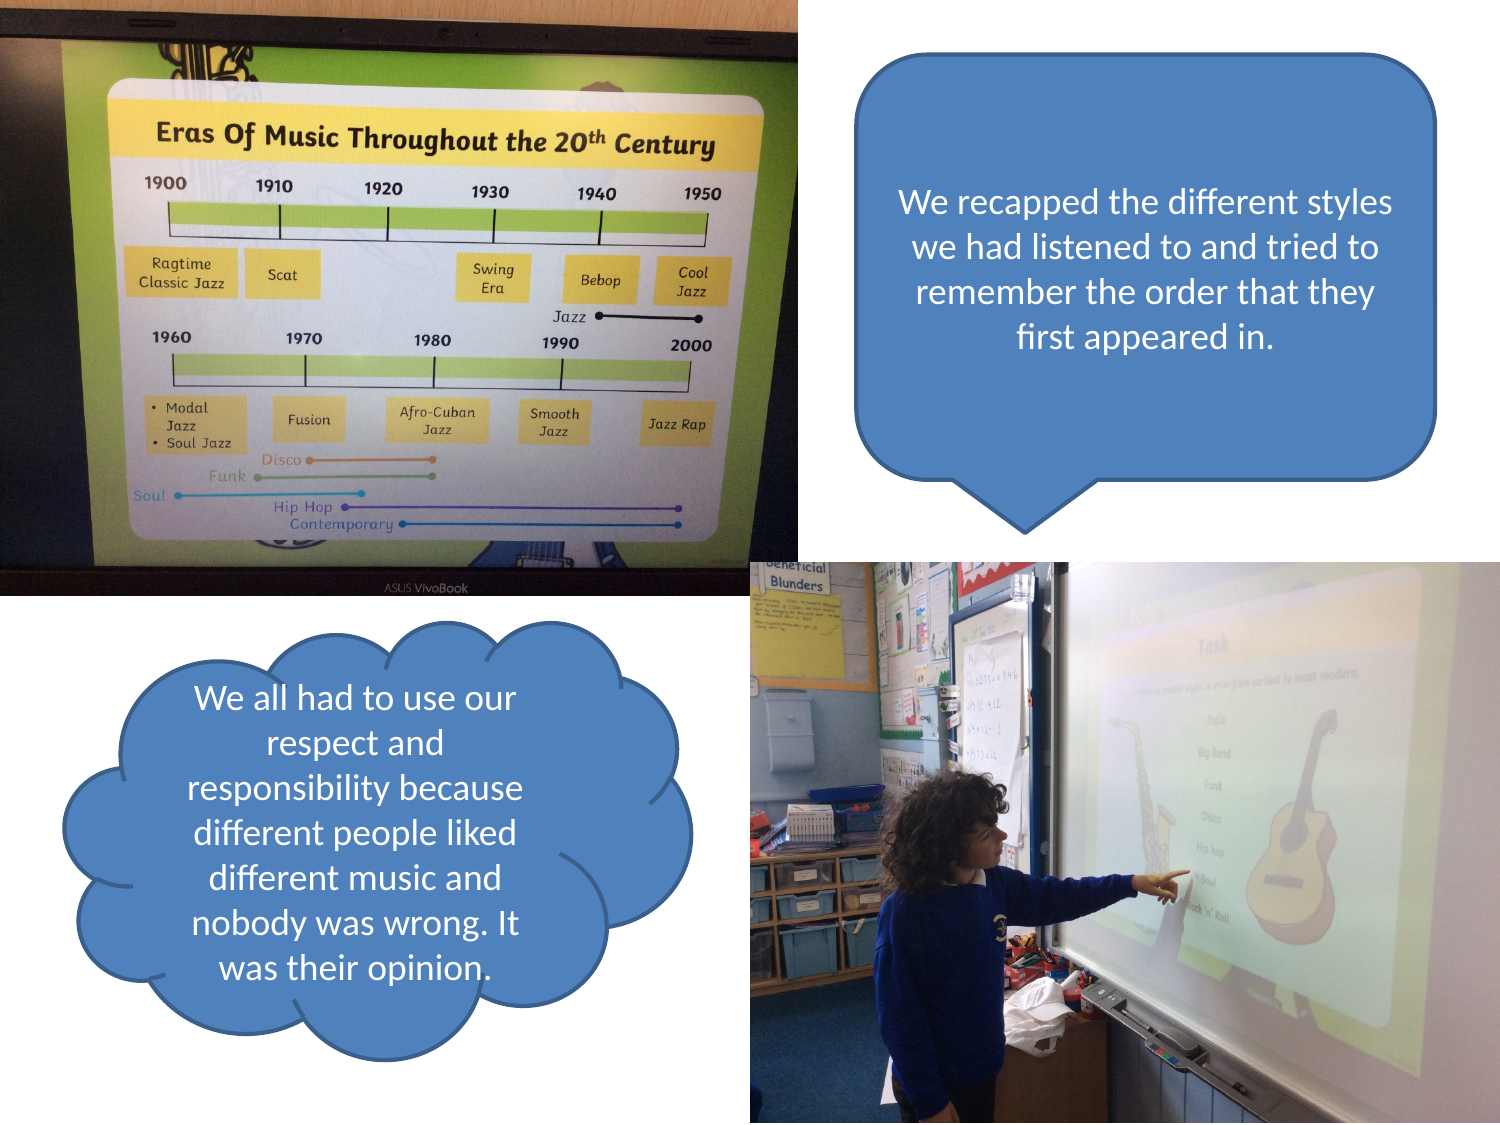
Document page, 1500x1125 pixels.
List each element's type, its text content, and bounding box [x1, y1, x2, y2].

text_box We all had to use our respect and responsibility because different people liked different music and nobody was wrong. It was their opinion. [62, 620, 694, 1063]
picture [0, 0, 1500, 1123]
text_box We recapped the different styles we had listened to and tried to remember the order that they first appeared in. [854, 52, 1438, 535]
